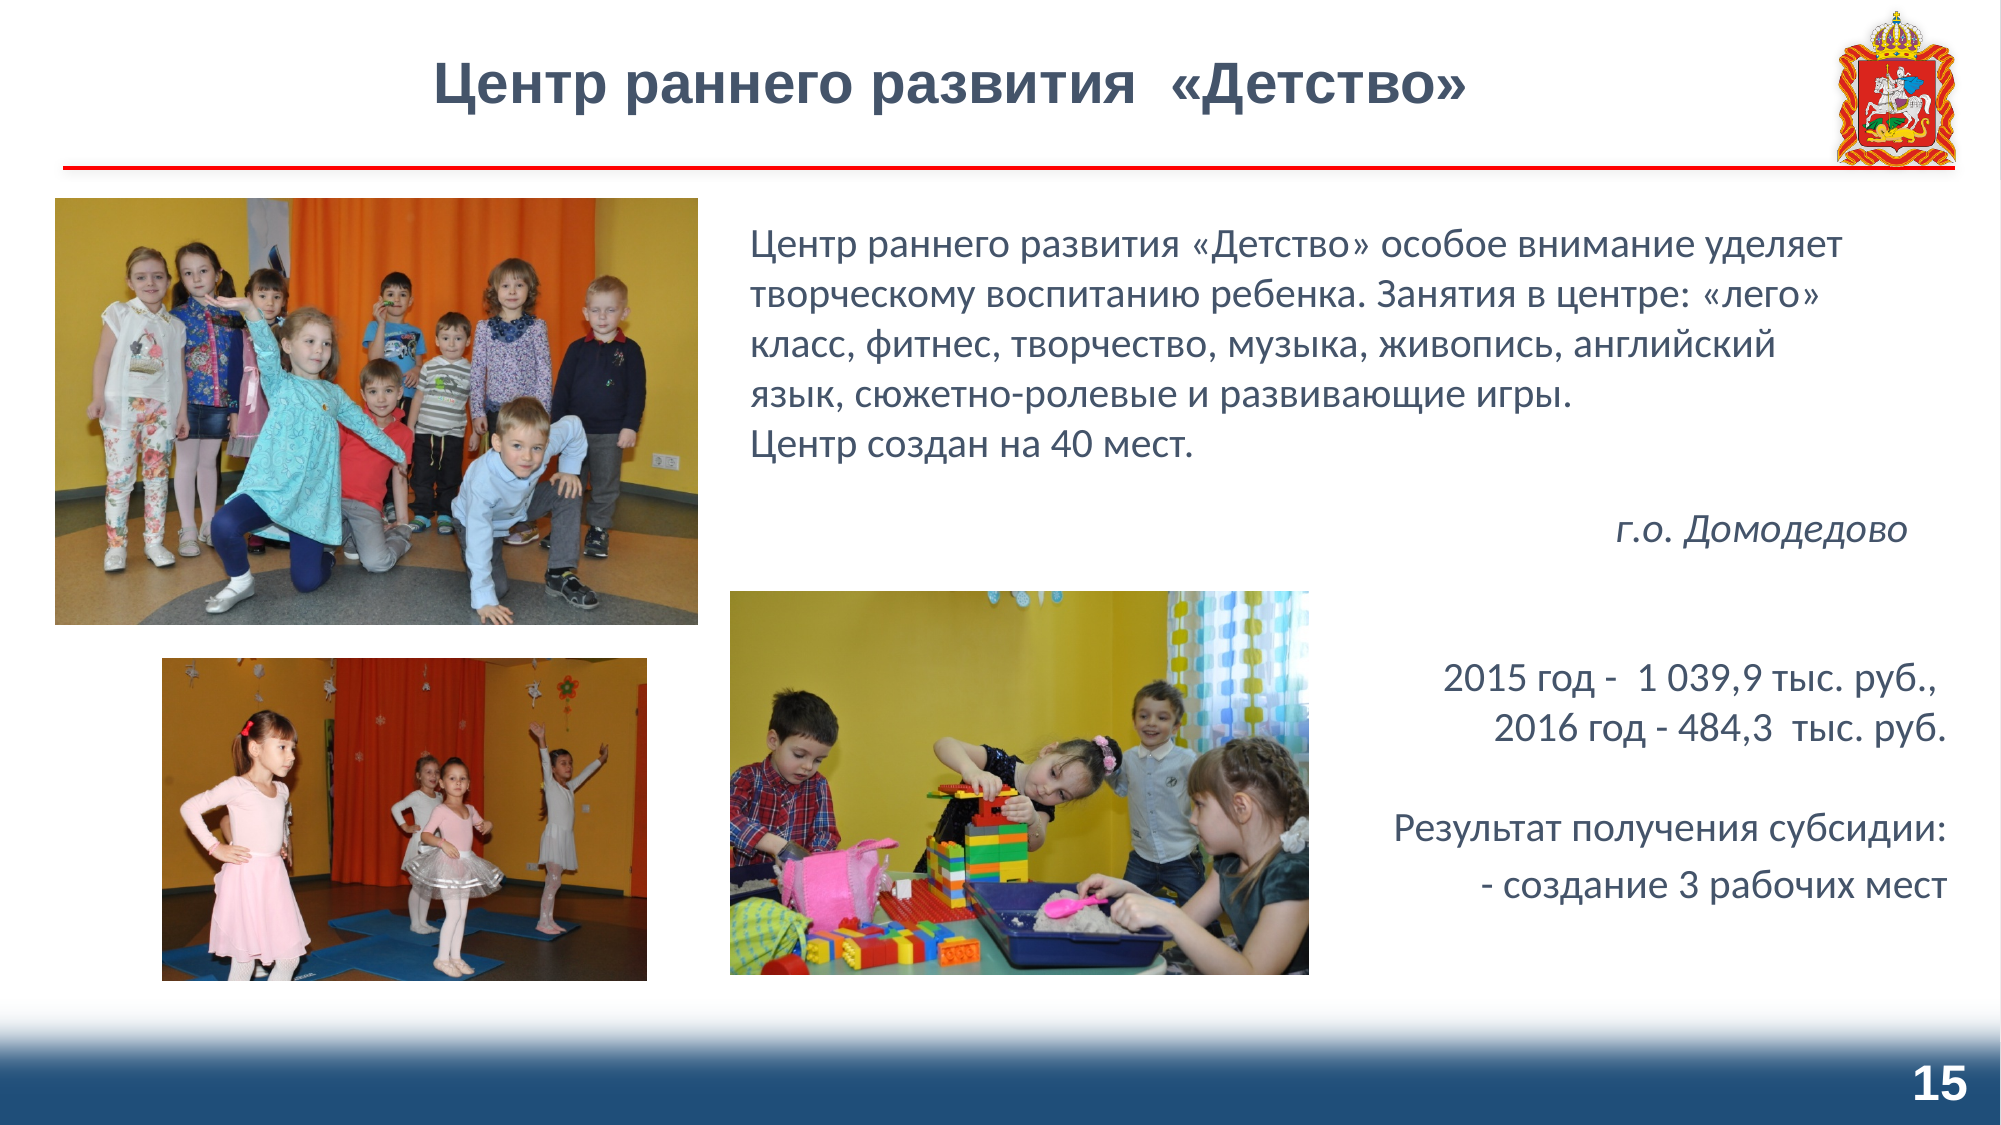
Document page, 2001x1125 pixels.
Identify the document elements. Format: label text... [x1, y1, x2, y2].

text_box Центр раннего развития «Детство» [172, 38, 1731, 123]
text_box [1829, 0, 1957, 172]
text_box Центр раннего развития «Детство» особое внимание уделяет творческому воспитанию ребенка. Занятия в центре: «лего» класс, фитнес, творчество, музыка, живопись, английский язык, сюжетно-ролевые и развивающие игры. Центр создан на 40 мест. [735, 208, 1875, 474]
picture [730, 591, 1309, 975]
picture [55, 198, 698, 625]
picture [162, 658, 647, 981]
text_box г.о. Домодедово [1587, 493, 1933, 559]
picture [0, 999, 2000, 1125]
slide_number 15 [1897, 1042, 2000, 1125]
text_box 2015 год - 1 039,9 тыс. руб., 2016 год - 484,3 тыс. руб. Результат получения субсидии: - создание 3 рабочих мест [1309, 641, 1963, 915]
